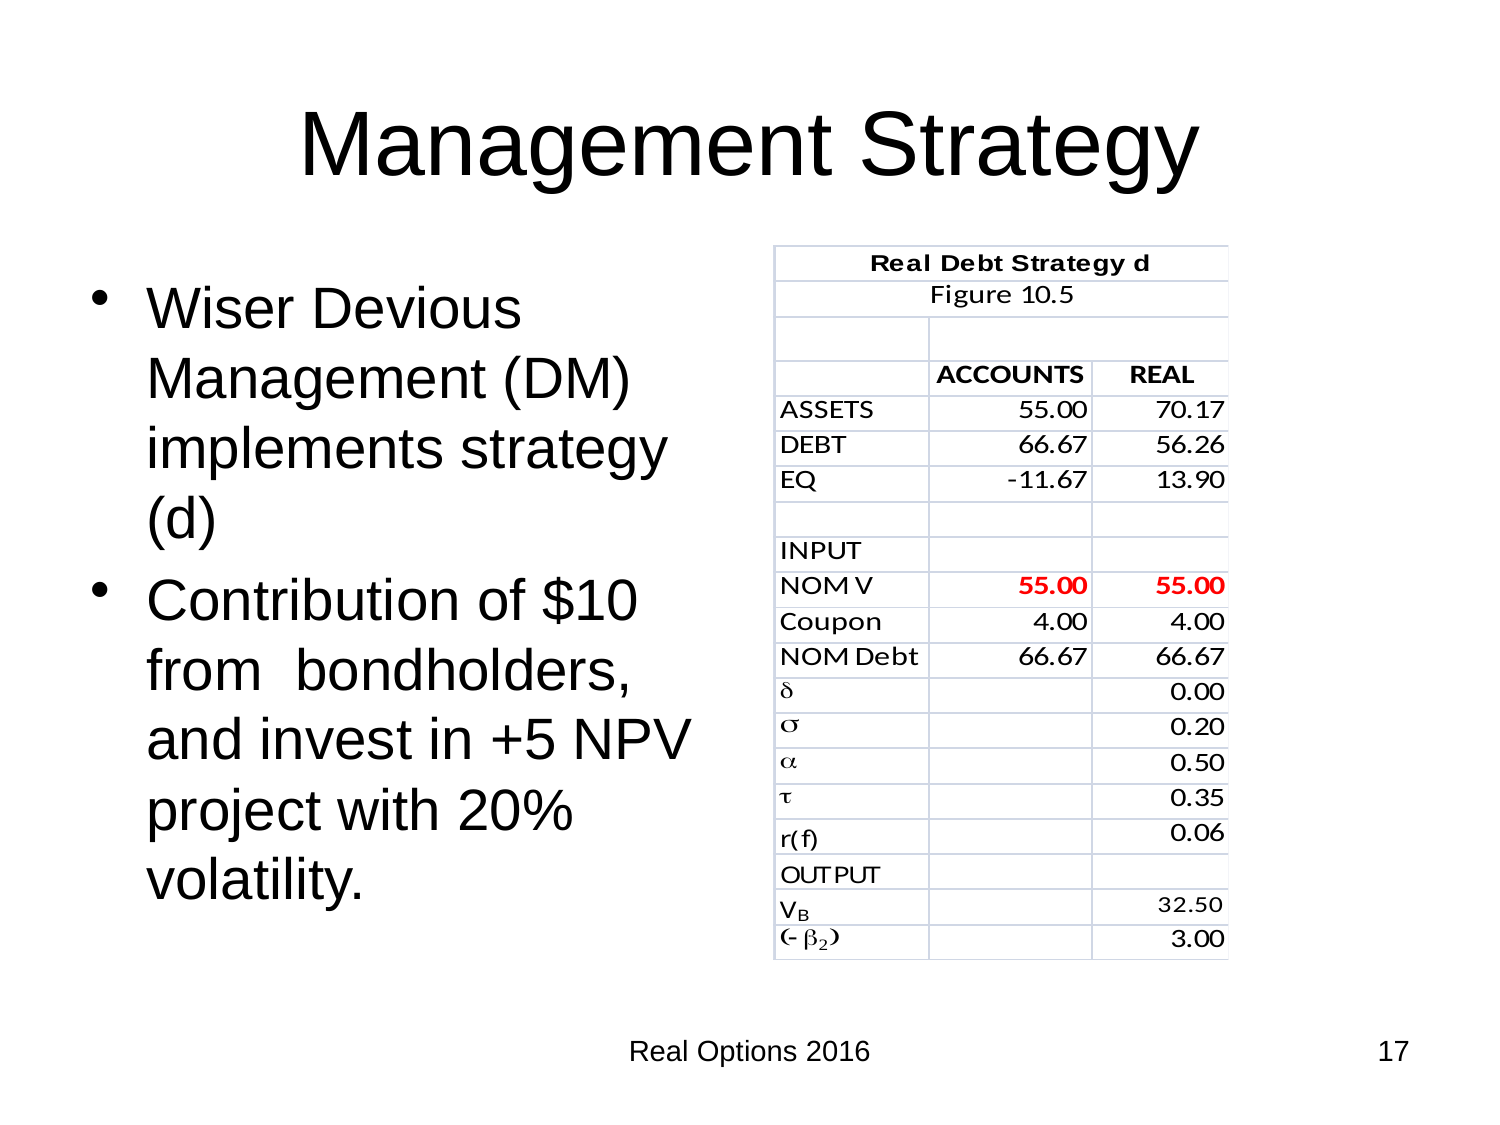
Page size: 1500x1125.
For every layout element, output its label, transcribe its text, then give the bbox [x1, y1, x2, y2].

title Management Strategy [74, 44, 1426, 233]
picture [773, 244, 1231, 962]
slide_number 17 [1074, 1024, 1426, 1103]
list Wiser Devious Management (DM) implements strategy (d) Contribution of $10 from bondholders, and invest in +5 NPV project with 20% volatility. [74, 262, 738, 1006]
footer Real Options 2016 [512, 1024, 988, 1103]
